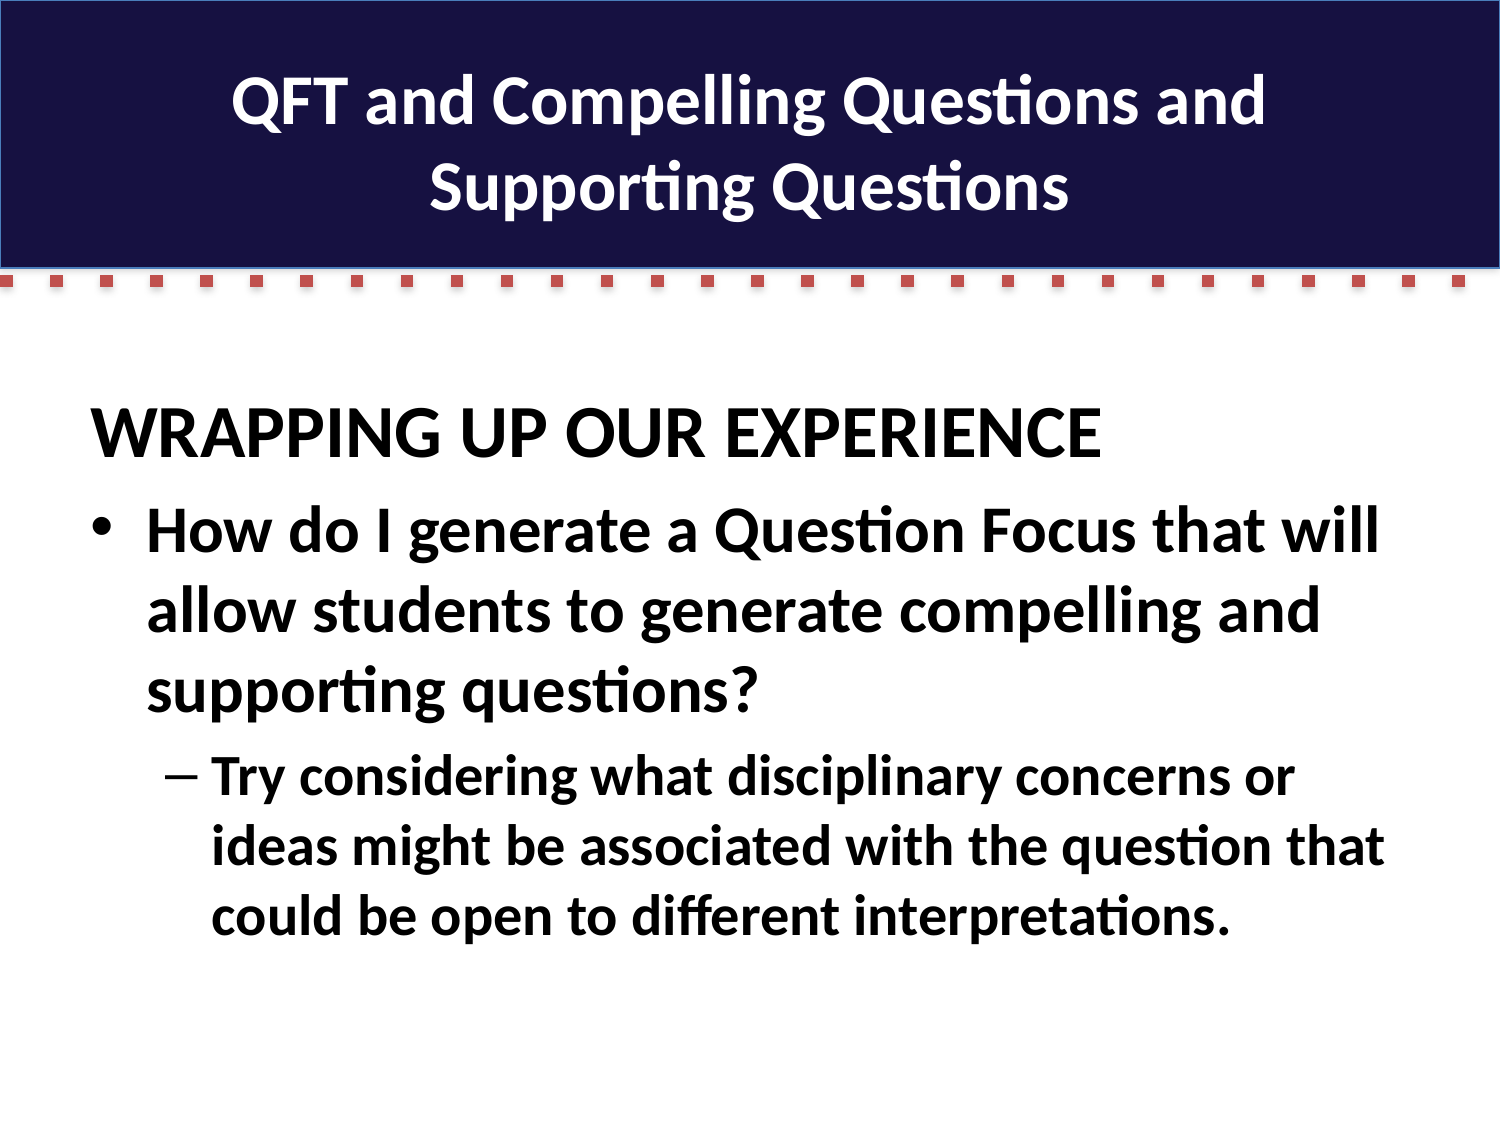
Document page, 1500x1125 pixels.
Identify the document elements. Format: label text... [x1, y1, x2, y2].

list WRAPPING UP OUR EXPERIENCE How do I generate a Question Focus that will allow students to generate compelling and supporting questions? Try considering what disciplinary concerns or ideas might be associated with the question that could be open to different interpretations. [75, 375, 1425, 1071]
title QFT and Compelling Questions and Supporting Questions [75, 45, 1425, 233]
text_box [0, 0, 1500, 268]
